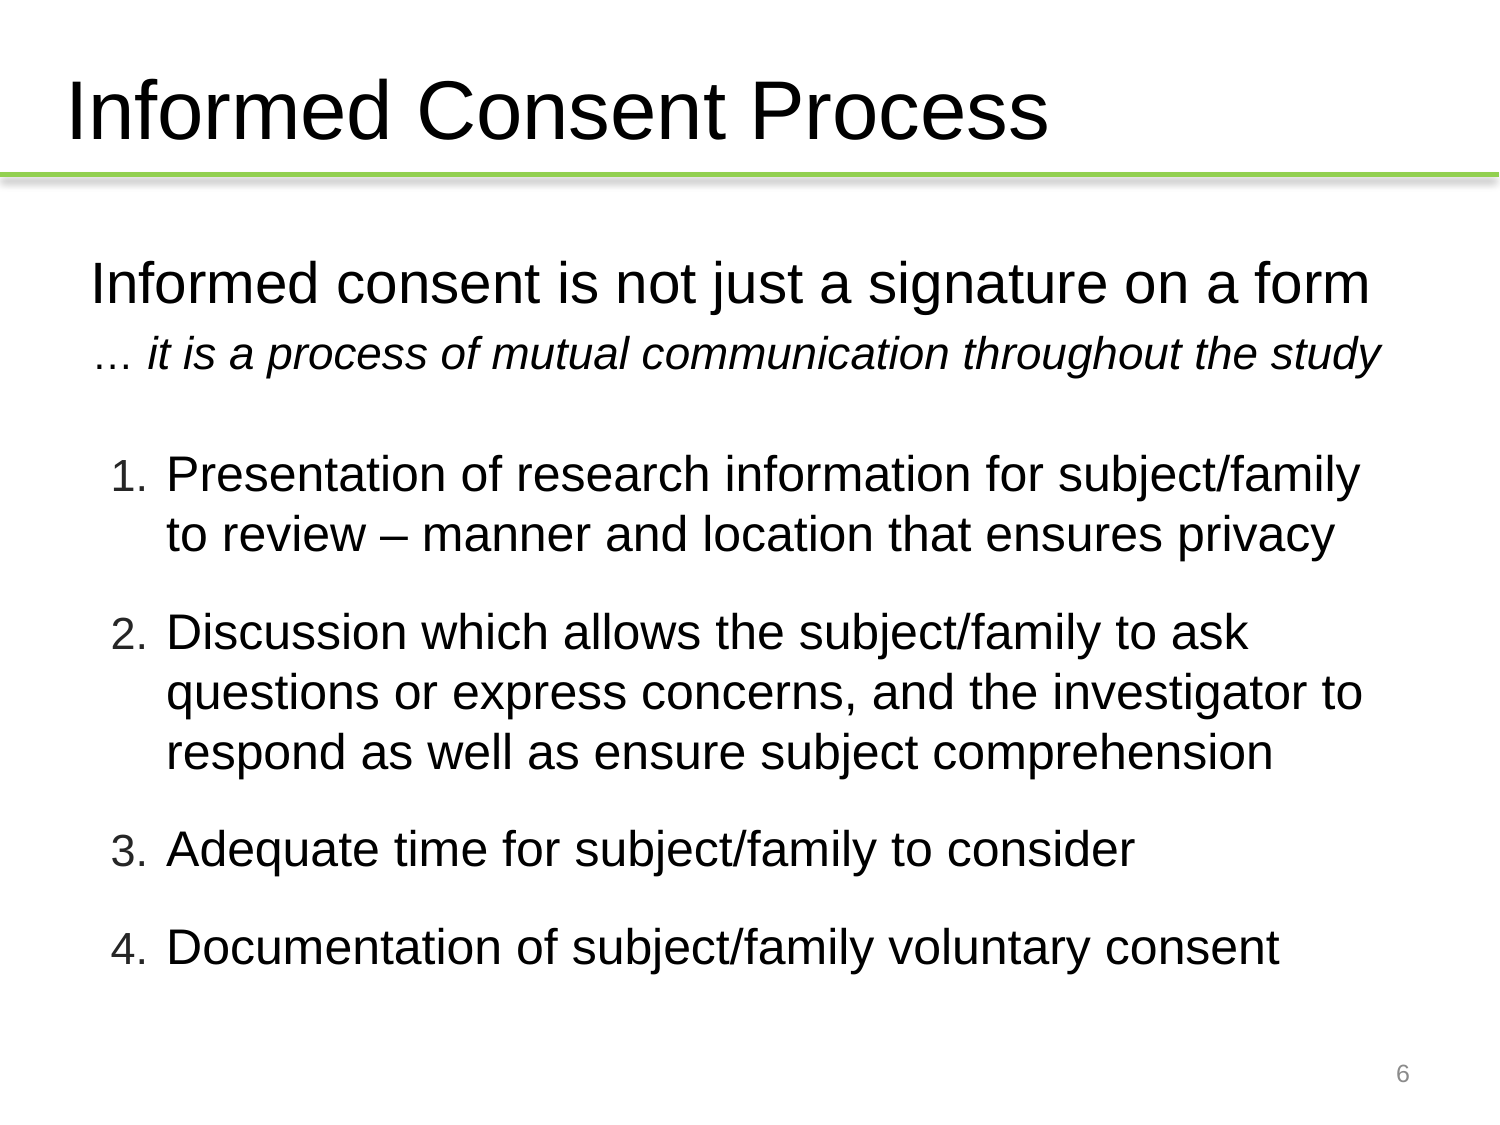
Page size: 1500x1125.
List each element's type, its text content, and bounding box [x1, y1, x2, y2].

title Informed Consent Process [50, 12, 1450, 200]
slide_number 6 [1074, 1042, 1425, 1103]
list Informed consent is not just a signature on a form … it is a process of mutual communication throughout the study Presentation of research information for subject/family to review – manner and location that ensures privacy Discussion which allows the subject/family to ask questions or express concerns, and the investigator to respond as well as ensure subject comprehension Adequate time for subject/family to consider Documentation of subject/family voluntary consent [75, 237, 1425, 1069]
